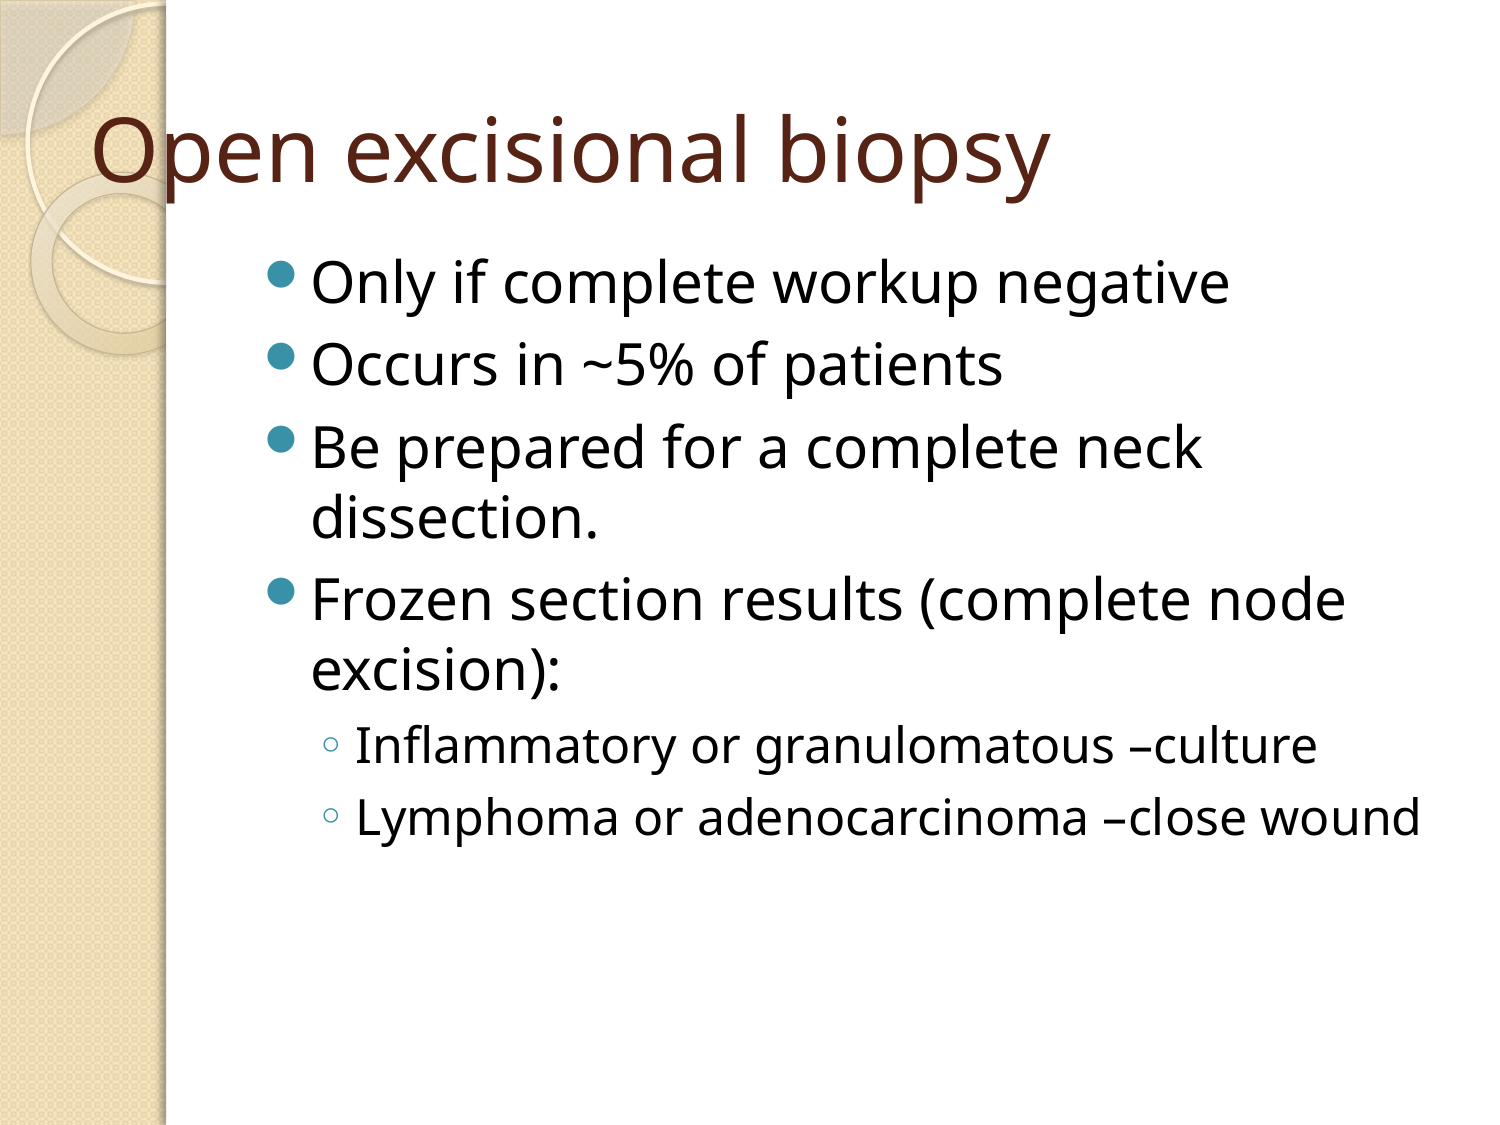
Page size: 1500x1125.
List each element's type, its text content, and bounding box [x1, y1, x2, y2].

list Only if complete workup negative Occurs in ~5% of patients Be prepared for a complete neck dissection. Frozen section results (complete node excision): Inflammatory or granulomatous –culture Lymphoma or adenocarcinoma –close wound [235, 237, 1466, 1025]
title Open excisional biopsy [75, 52, 1263, 240]
